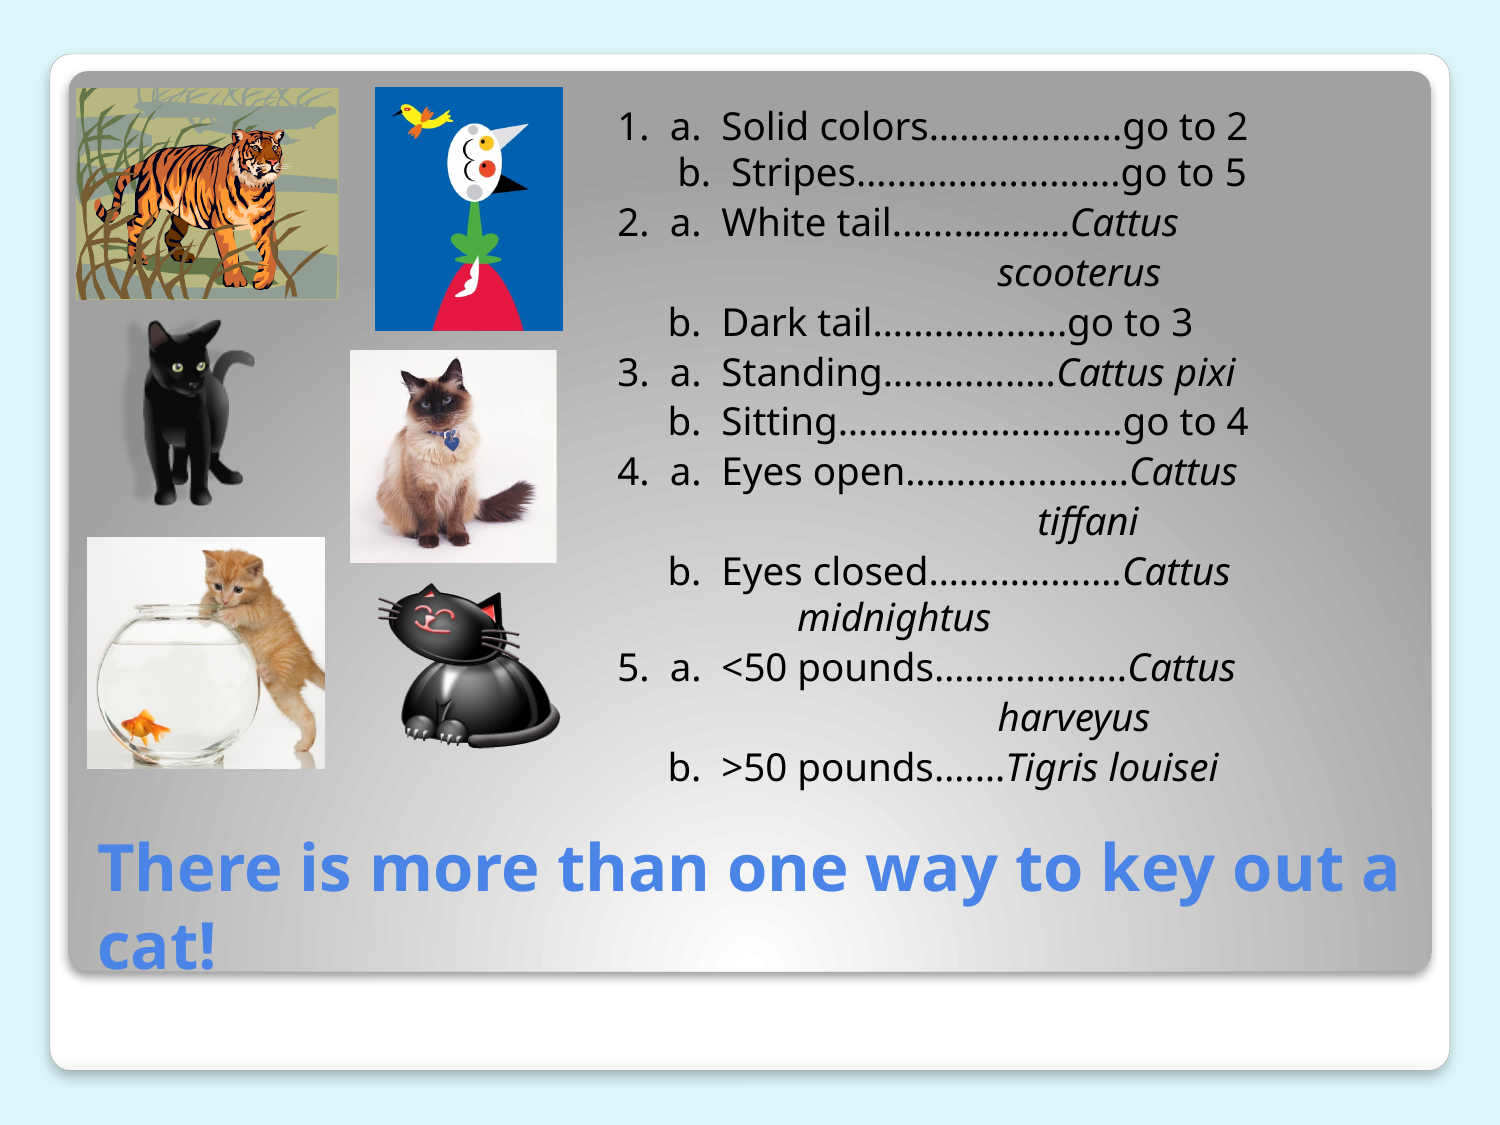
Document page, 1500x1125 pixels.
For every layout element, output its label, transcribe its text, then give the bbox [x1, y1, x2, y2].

list 1. a. Solid colors……………….go to 2 b. Stripes….………………….go to 5 2. a. White tail..................Cattus scooterus b. Dark tail…................go to 3 3. a. Standing……………..Cattus pixi b. Sitting…………………….…go to 4 4. a. Eyes open……………….…Cattus tiffani b. Eyes closed……………….Cattus midnightus 5. a. <50 pounds……………….Cattus harveyus b. >50 pounds….…Tigris louisei [587, 86, 1426, 807]
title There is more than one way to key out a cat! [82, 817, 1425, 991]
picture [99, 312, 301, 513]
picture [374, 574, 563, 763]
picture [74, 87, 339, 301]
picture [87, 537, 326, 770]
picture [374, 87, 563, 331]
picture [349, 349, 557, 563]
